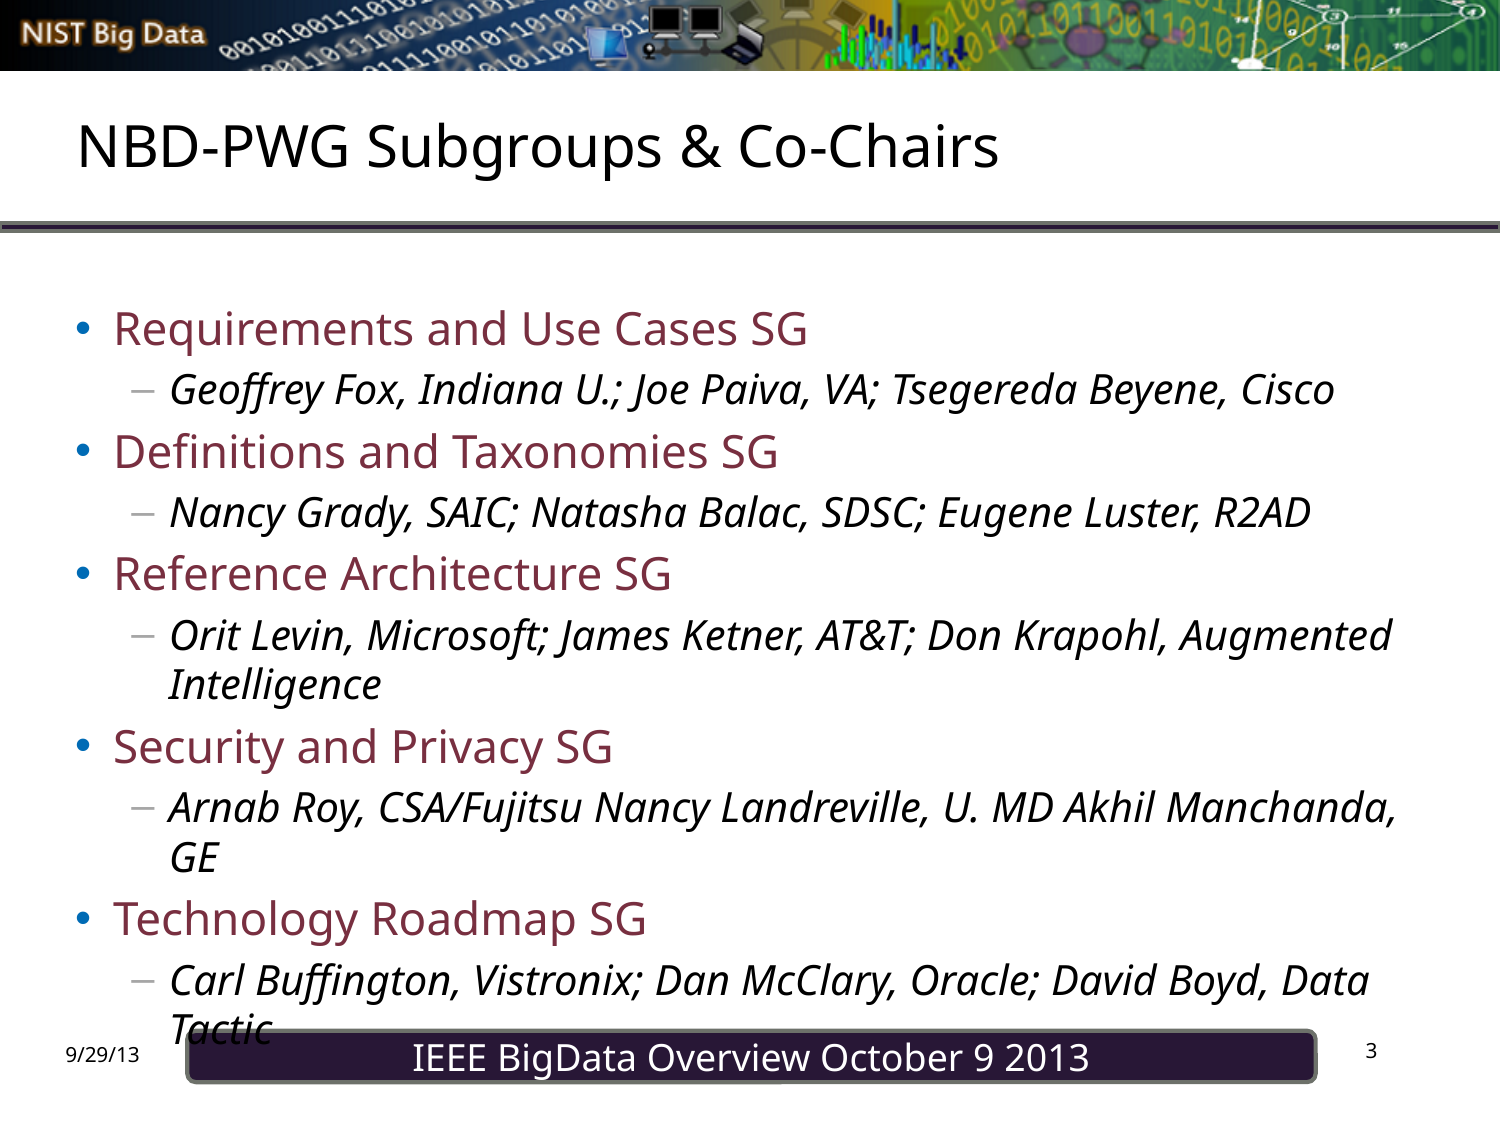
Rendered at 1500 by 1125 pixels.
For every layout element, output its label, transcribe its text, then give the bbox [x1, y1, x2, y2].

slide_number 3 [1365, 1037, 1426, 1064]
picture [0, 0, 1500, 71]
list Requirements and Use Cases SG Geoffrey Fox, Indiana U.; Joe Paiva, VA; Tsegereda Beyene, Cisco Definitions and Taxonomies SG Nancy Grady, SAIC; Natasha Balac, SDSC; Eugene Luster, R2AD Reference Architecture SG Orit Levin, Microsoft; James Ketner, AT&T; Don Krapohl, Augmented Intelligence Security and Privacy SG Arnab Roy, CSA/Fujitsu Nancy Landreville, U. MD Akhil Manchanda, GE Technology Roadmap SG Carl Buffington, Vistronix; Dan McClary, Oracle; David Boyd, Data Tactic [75, 299, 1450, 975]
title NBD-PWG Subgroups & Co-Chairs [76, 78, 1424, 212]
